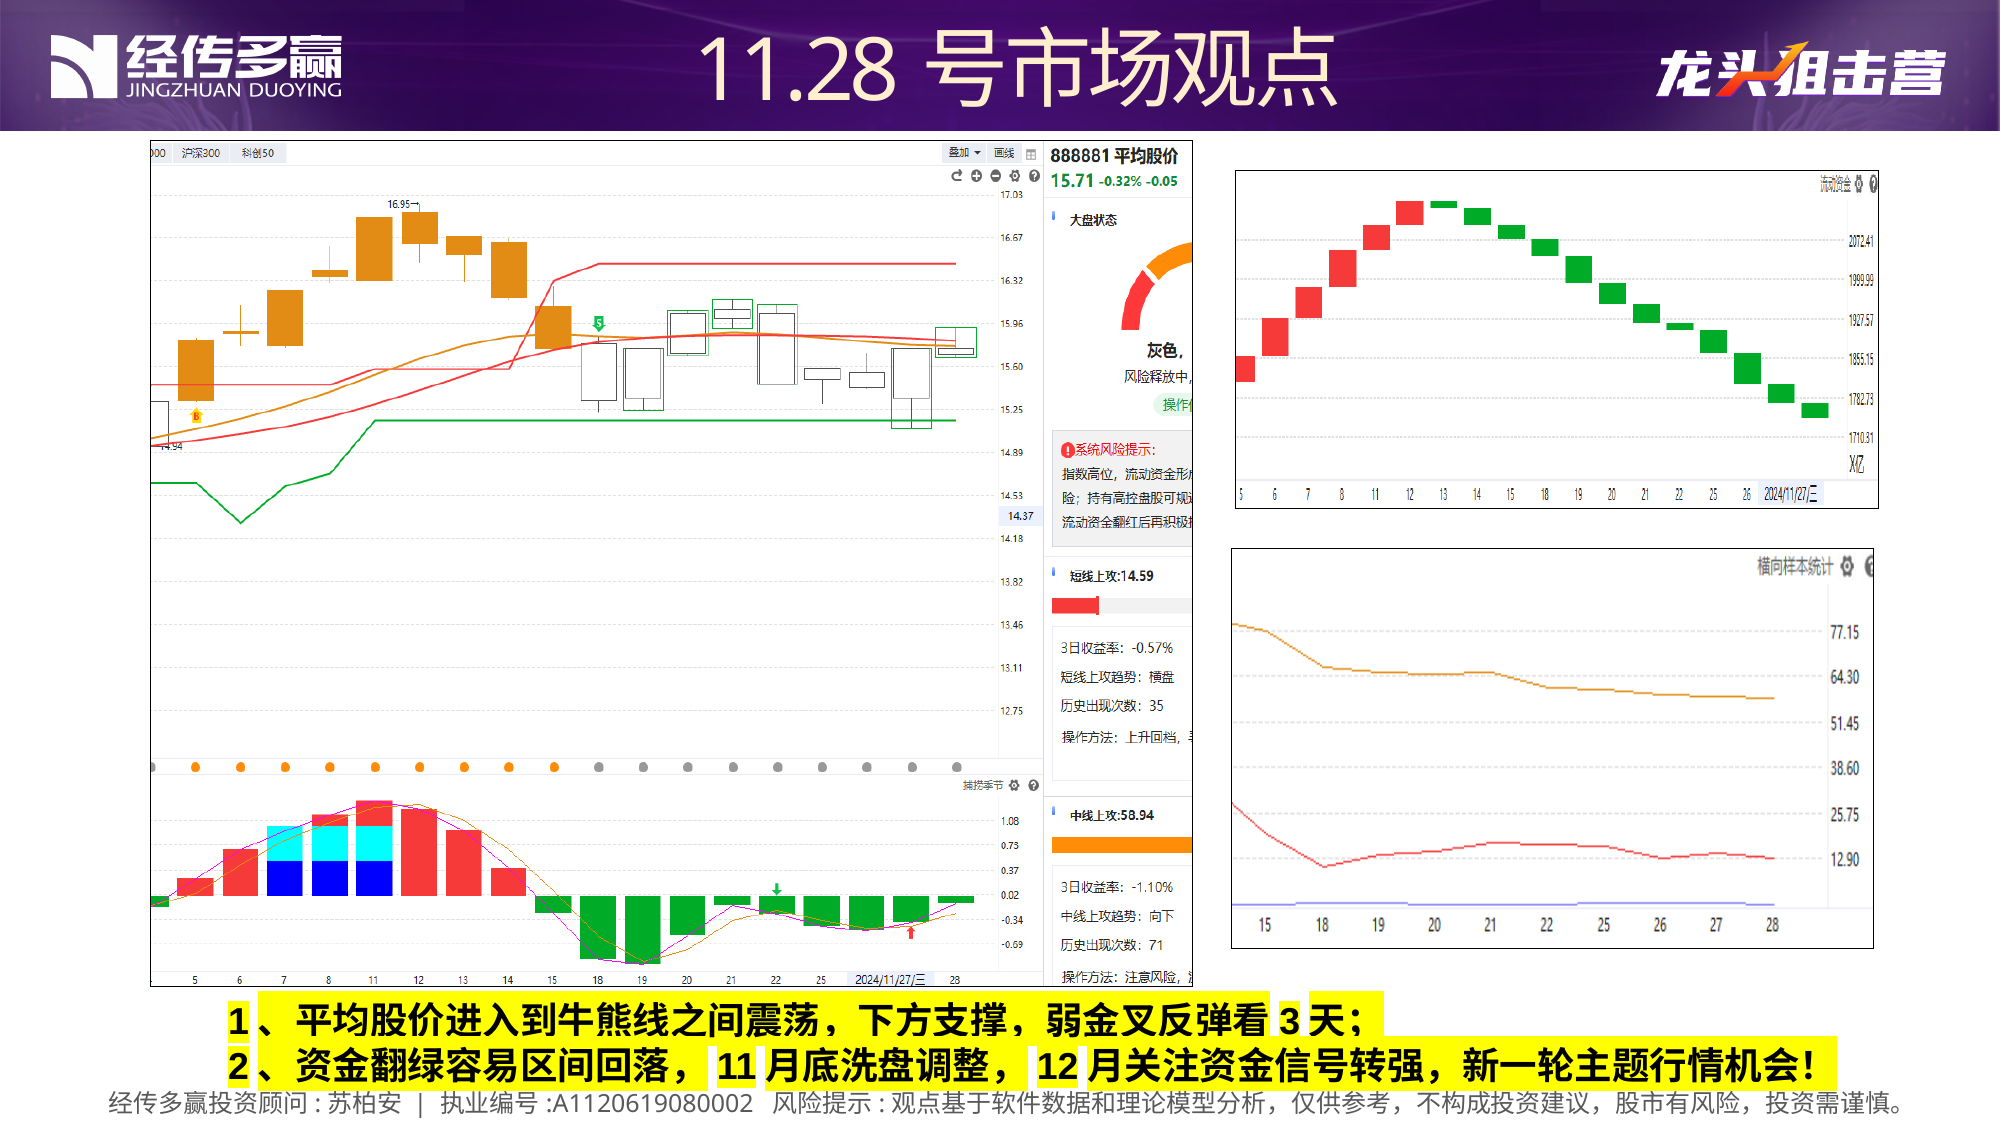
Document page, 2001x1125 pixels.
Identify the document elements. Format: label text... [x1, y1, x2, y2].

text_box 11.28号市场观点 [17, 5, 2000, 125]
picture [150, 140, 1193, 987]
picture [1231, 548, 1874, 949]
text_box 1、平均股价进入到牛熊线之间震荡，下方支撑，弱金叉反弹看3天； 2、资金翻绿容易区间回落，11月底洗盘调整，12月关注资金信号转强，新一轮主题行情机会！ [213, 989, 2000, 1107]
picture [0, 0, 2000, 131]
picture [1235, 170, 1879, 509]
